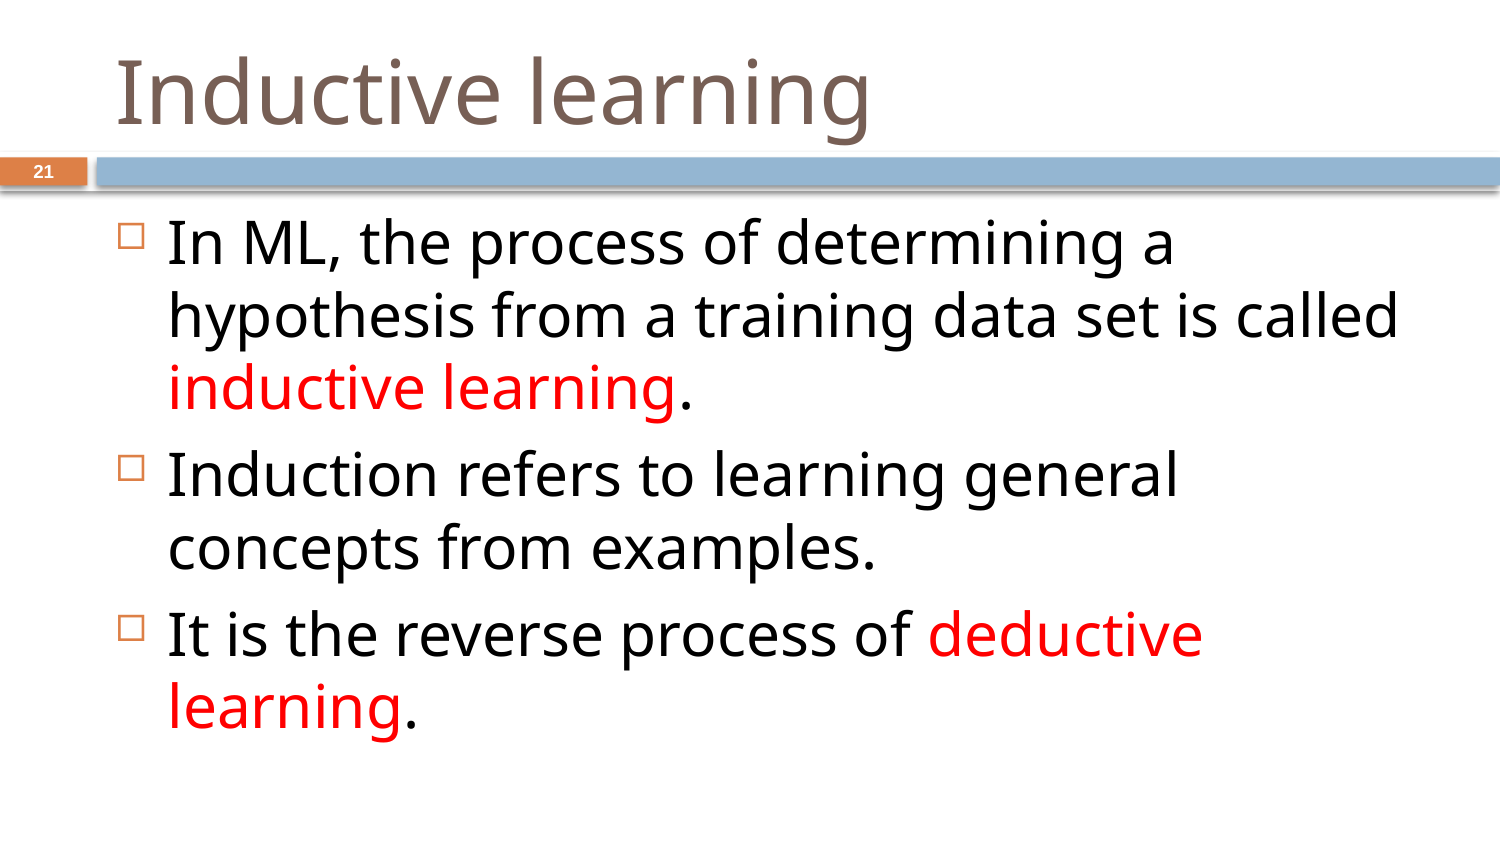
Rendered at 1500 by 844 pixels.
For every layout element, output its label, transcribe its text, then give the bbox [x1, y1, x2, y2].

list In ML, the process of determining a hypothesis from a training data set is called inductive learning. Induction refers to learning general concepts from examples. It is the reverse process of deductive learning. [100, 196, 1438, 750]
slide_number 21 [0, 156, 88, 187]
title Inductive learning [100, 28, 1438, 150]
